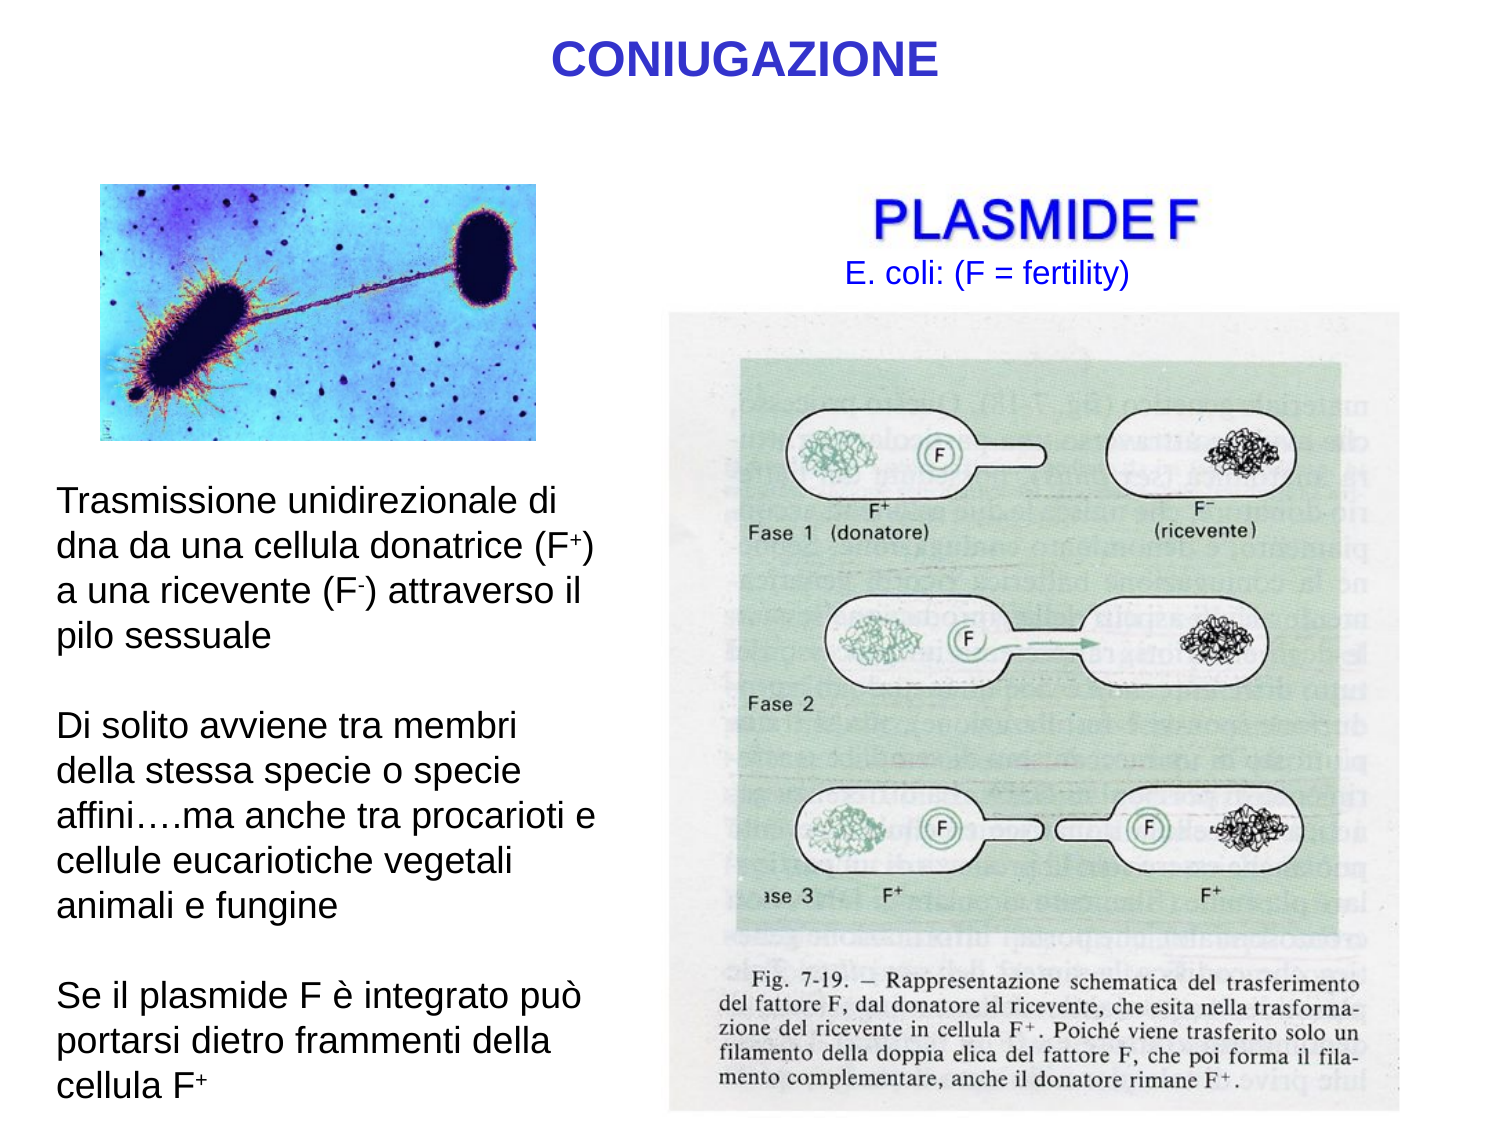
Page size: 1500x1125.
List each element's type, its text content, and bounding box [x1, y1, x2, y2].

picture [100, 184, 536, 441]
picture [661, 184, 1412, 1118]
text_box CONIUGAZIONE [536, 19, 955, 94]
text_box Trasmissione unidirezionale di dna da una cellula donatrice (F+) a una ricevente (F-) attraverso il pilo sessuale Di solito avviene tra membri della stessa specie o specie affini….ma anche tra procarioti e cellule eucariotiche vegetali animali e fungine Se il plasmide F è integrato può portarsi dietro frammenti della cellula F+ [41, 468, 621, 1114]
